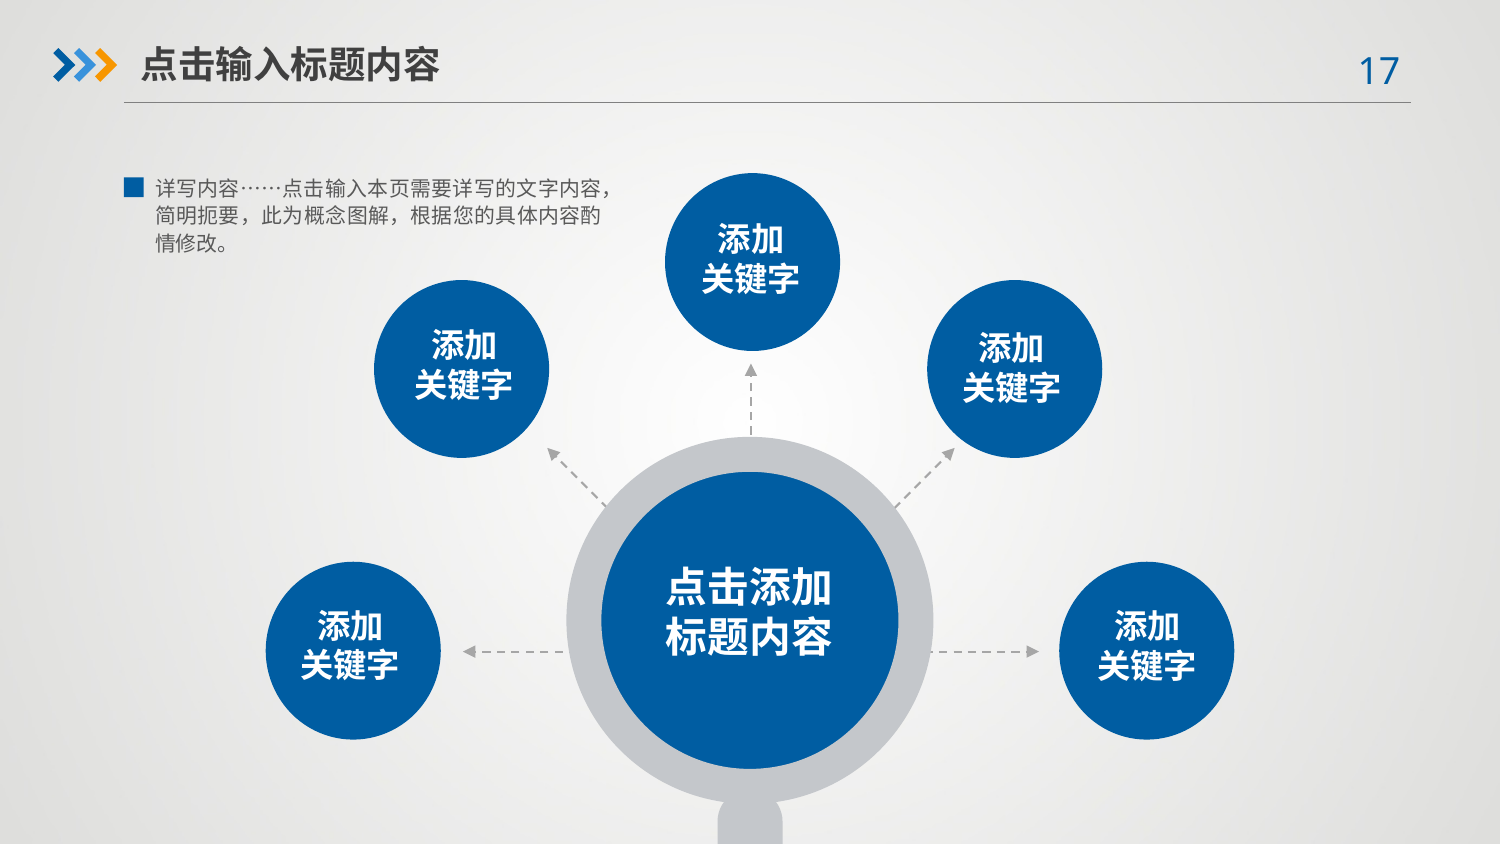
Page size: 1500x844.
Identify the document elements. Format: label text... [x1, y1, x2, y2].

text_box [662, 170, 843, 354]
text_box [123, 173, 603, 257]
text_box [566, 436, 934, 844]
text_box [371, 277, 552, 461]
text_box 添加 关键字 [938, 318, 1086, 417]
text_box 添加 关键字 [677, 209, 824, 308]
text_box [1057, 597, 1237, 742]
text_box 添加 关键字 [1074, 595, 1221, 694]
text_box [263, 559, 443, 742]
text_box 添加 关键字 [277, 595, 424, 694]
text_box [938, 277, 1105, 461]
text_box 添加 关键字 [391, 315, 538, 414]
text_box [1075, 559, 1218, 595]
picture [0, 0, 1500, 844]
text_box [925, 321, 938, 416]
text_box 点击输入标题内容 [140, 32, 491, 95]
